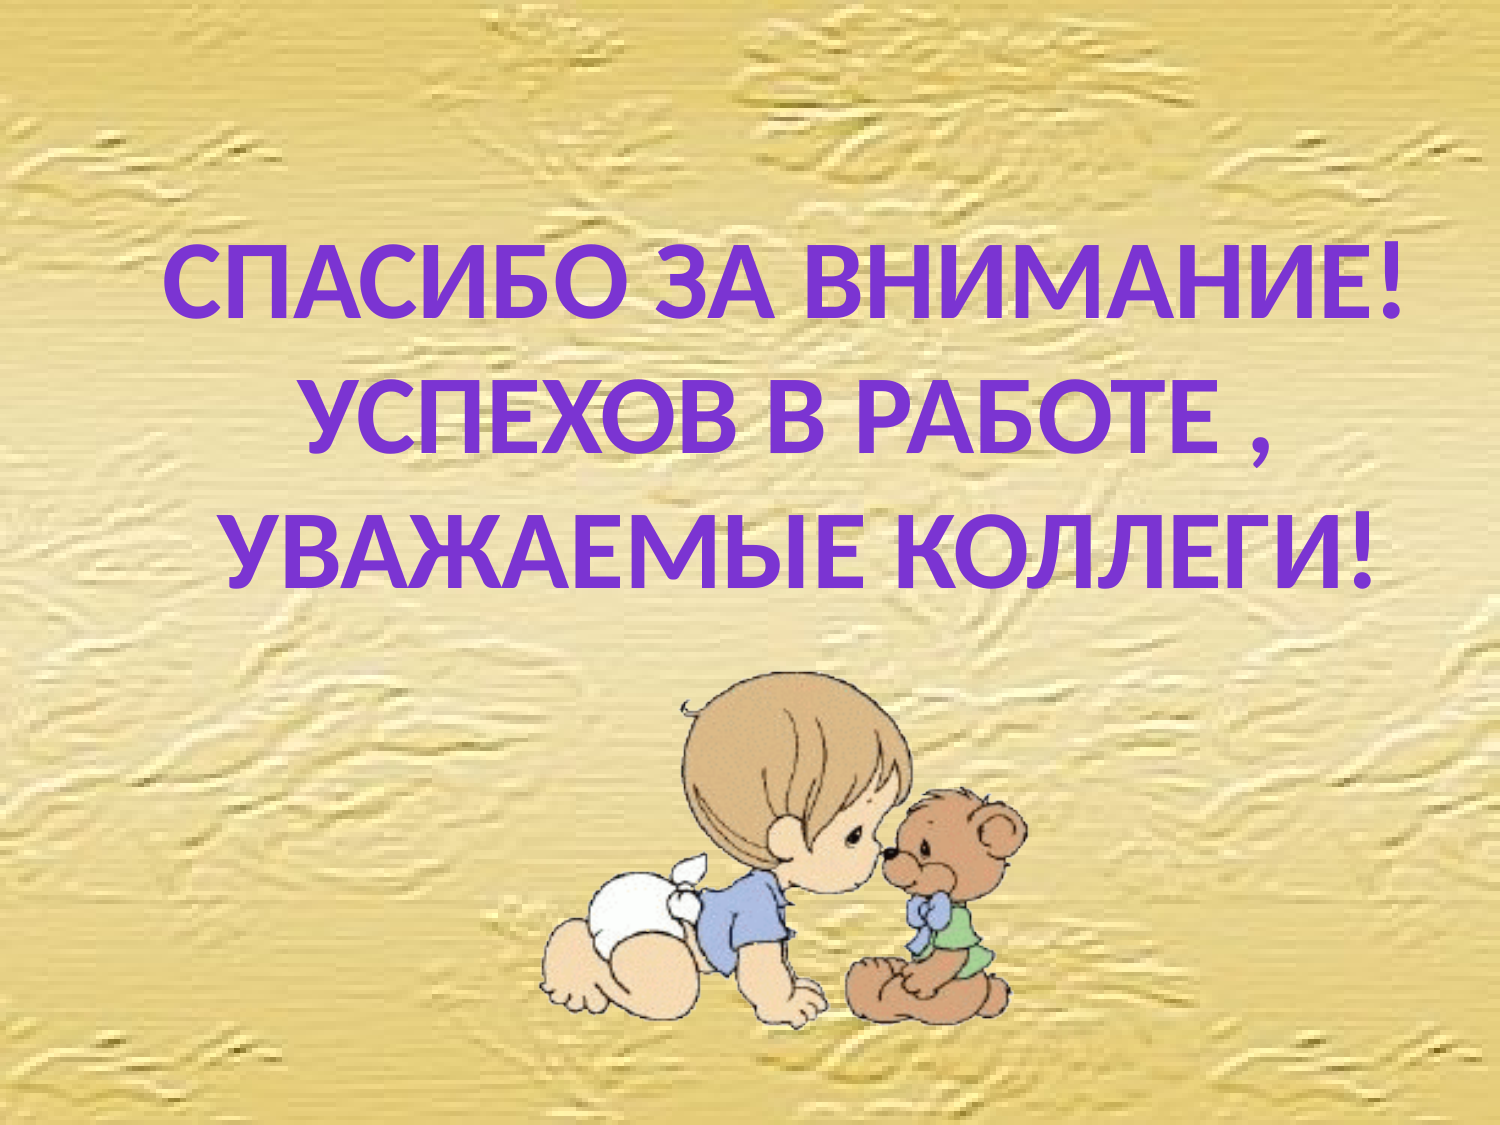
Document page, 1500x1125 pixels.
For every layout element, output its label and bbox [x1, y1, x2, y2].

list [0, 0, 1500, 1125]
picture [525, 656, 1046, 1048]
